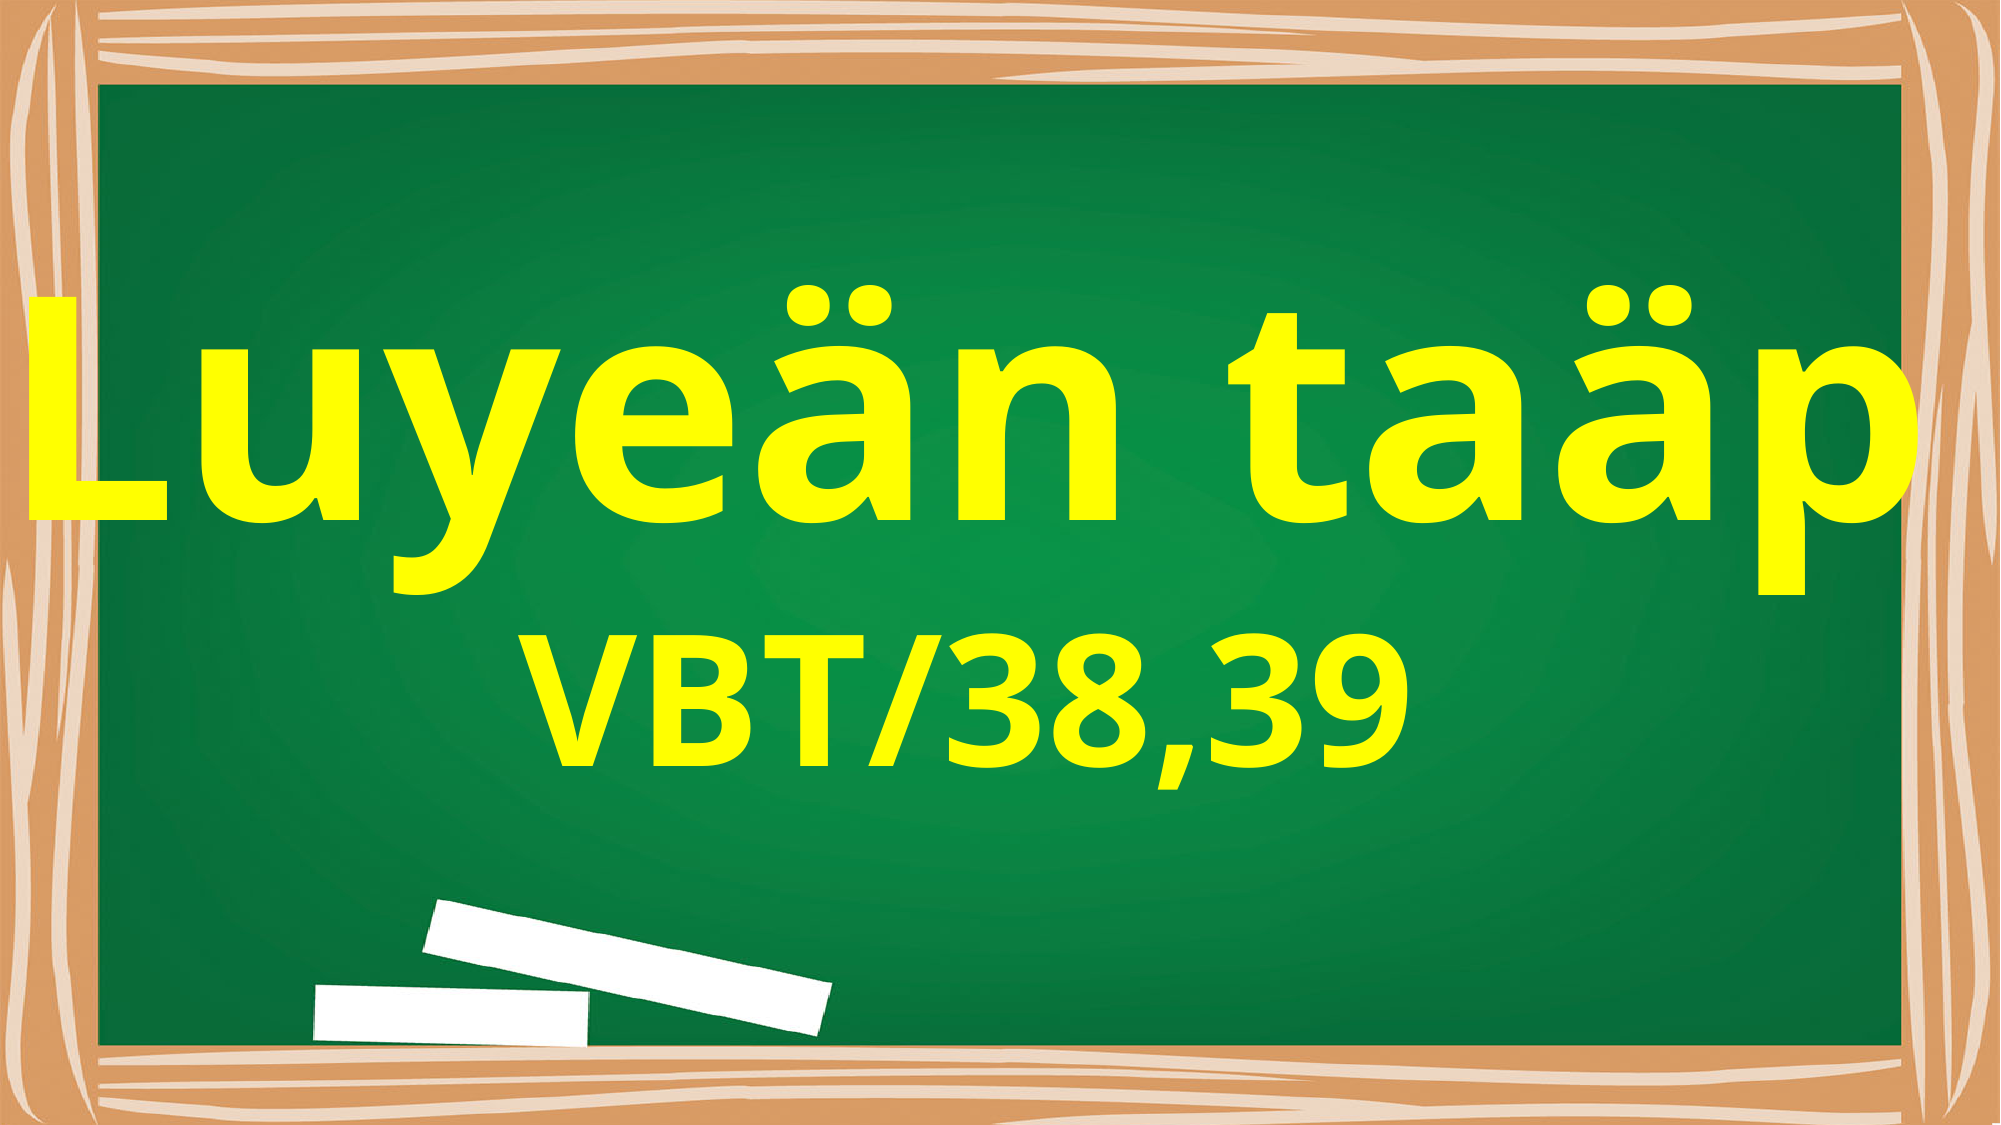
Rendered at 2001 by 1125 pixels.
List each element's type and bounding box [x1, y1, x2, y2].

list [0, 0, 2000, 1125]
